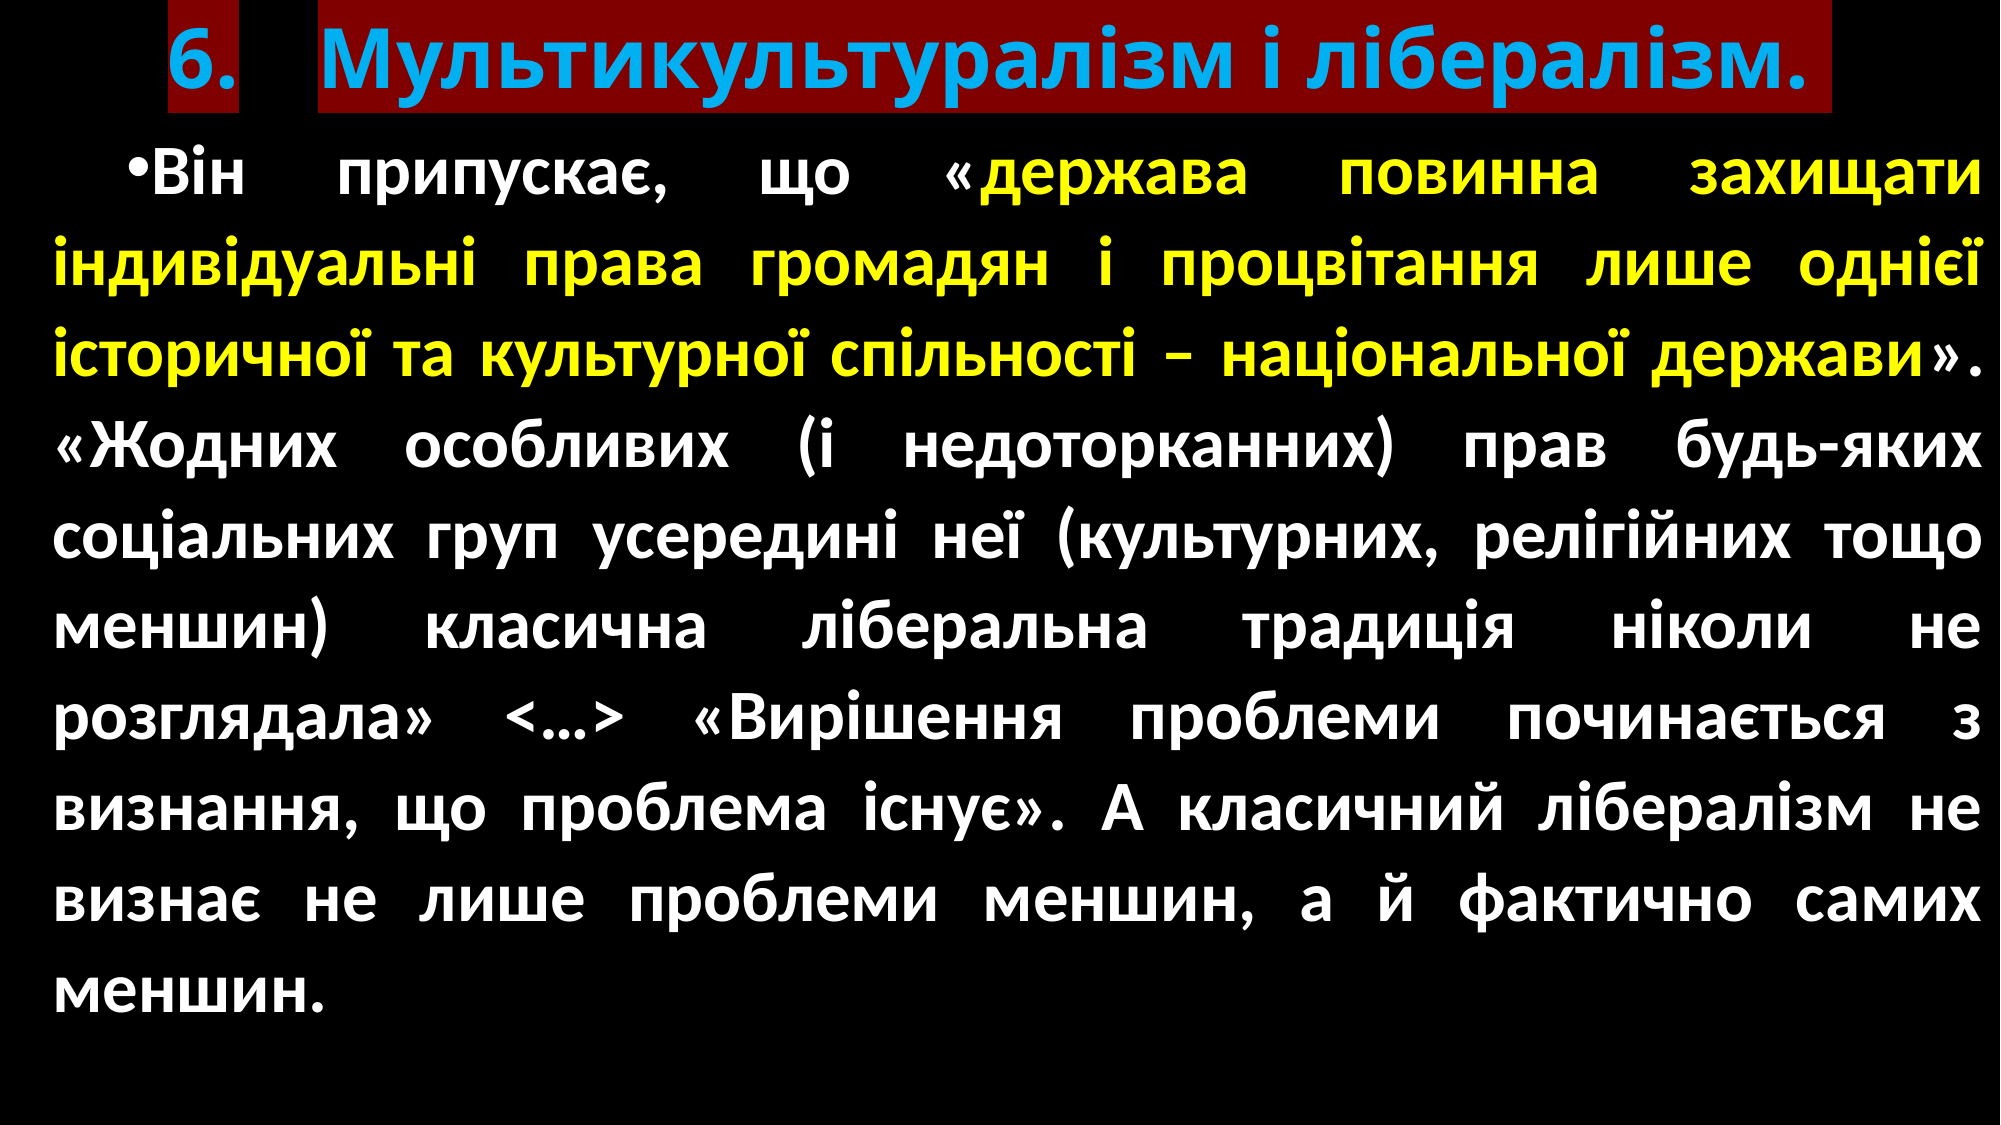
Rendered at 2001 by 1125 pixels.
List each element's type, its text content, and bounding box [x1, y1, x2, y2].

list Він припускає, що «держава повинна захищати індивідуальні права громадян і процвітання лише однієї історичної та культурної спільності – національної держави». «Жодних особливих (і недоторканних) прав будь-яких соціальних груп усередині неї (культурних, релігійних тощо меншин) класична ліберальна традиція ніколи не розглядала» <…> «Вирішення проблеми починається з визнання, що проблема існує». А класичний лібералізм не визнає не лише проблеми меншин, а й фактично самих меншин. [0, 110, 2000, 1125]
title 6. Мультикультуралізм і лібералізм. [0, 0, 2000, 110]
